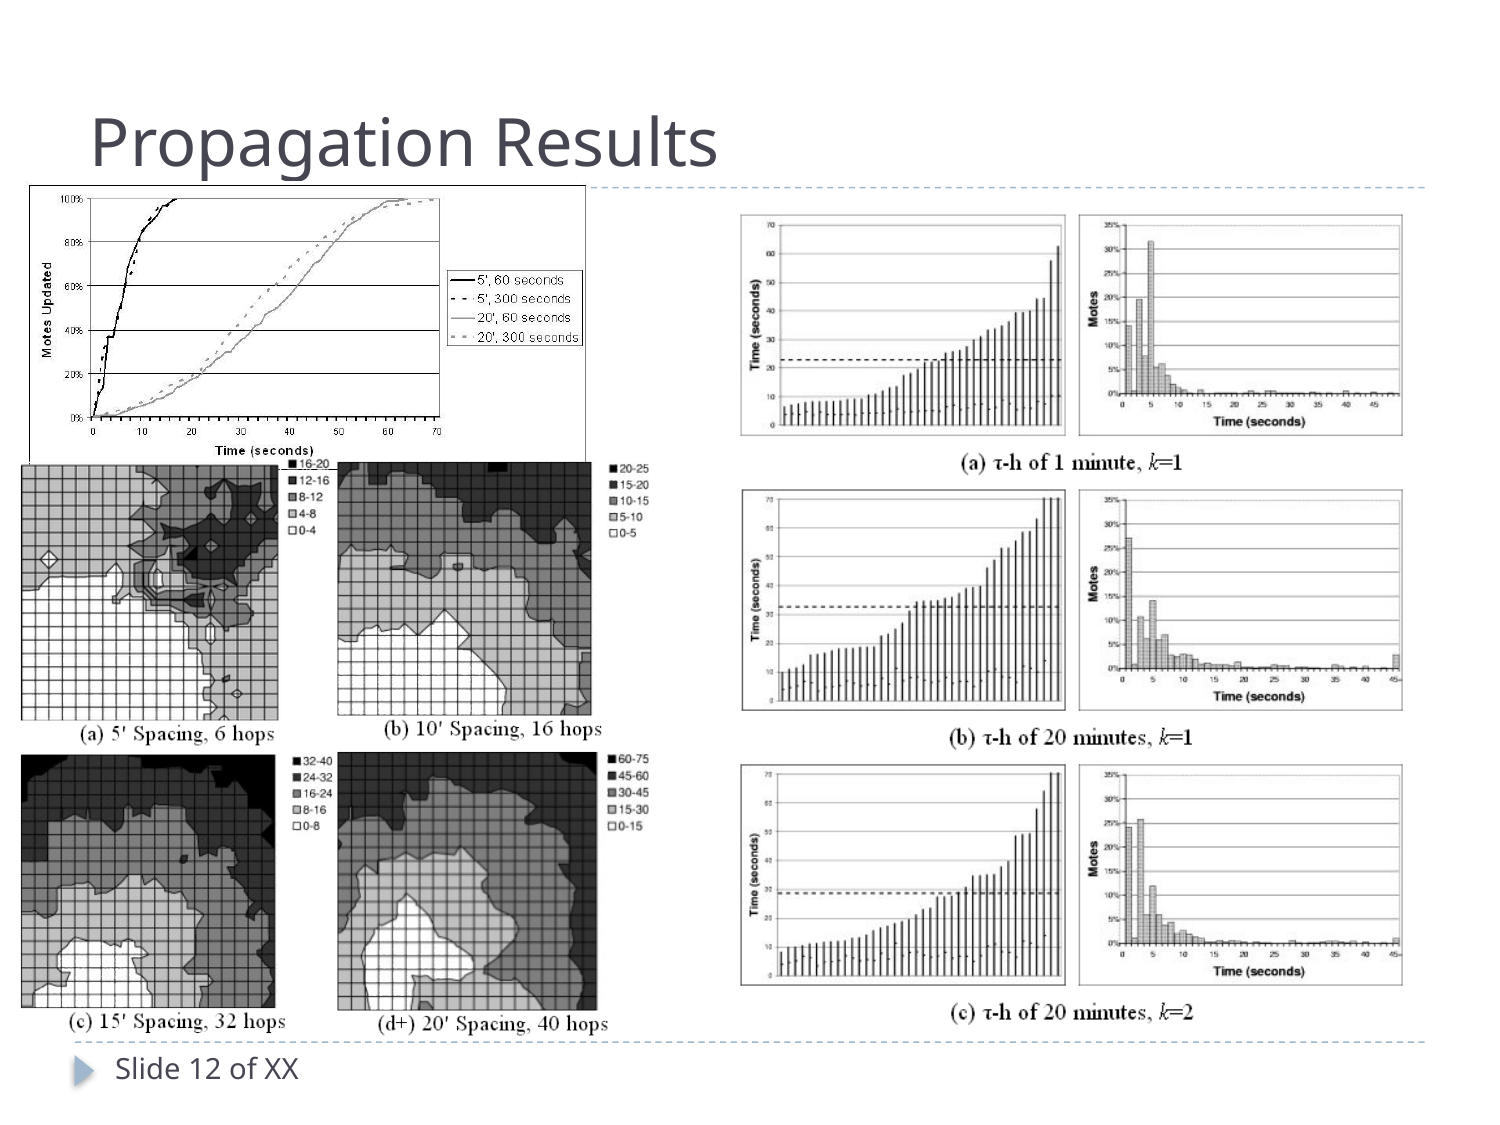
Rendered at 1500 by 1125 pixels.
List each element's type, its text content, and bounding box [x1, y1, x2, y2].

title Propagation Results [75, 24, 1425, 188]
slide_number Slide 12 of XX [100, 1055, 426, 1103]
picture [1, 180, 665, 1042]
picture [724, 199, 1426, 1039]
